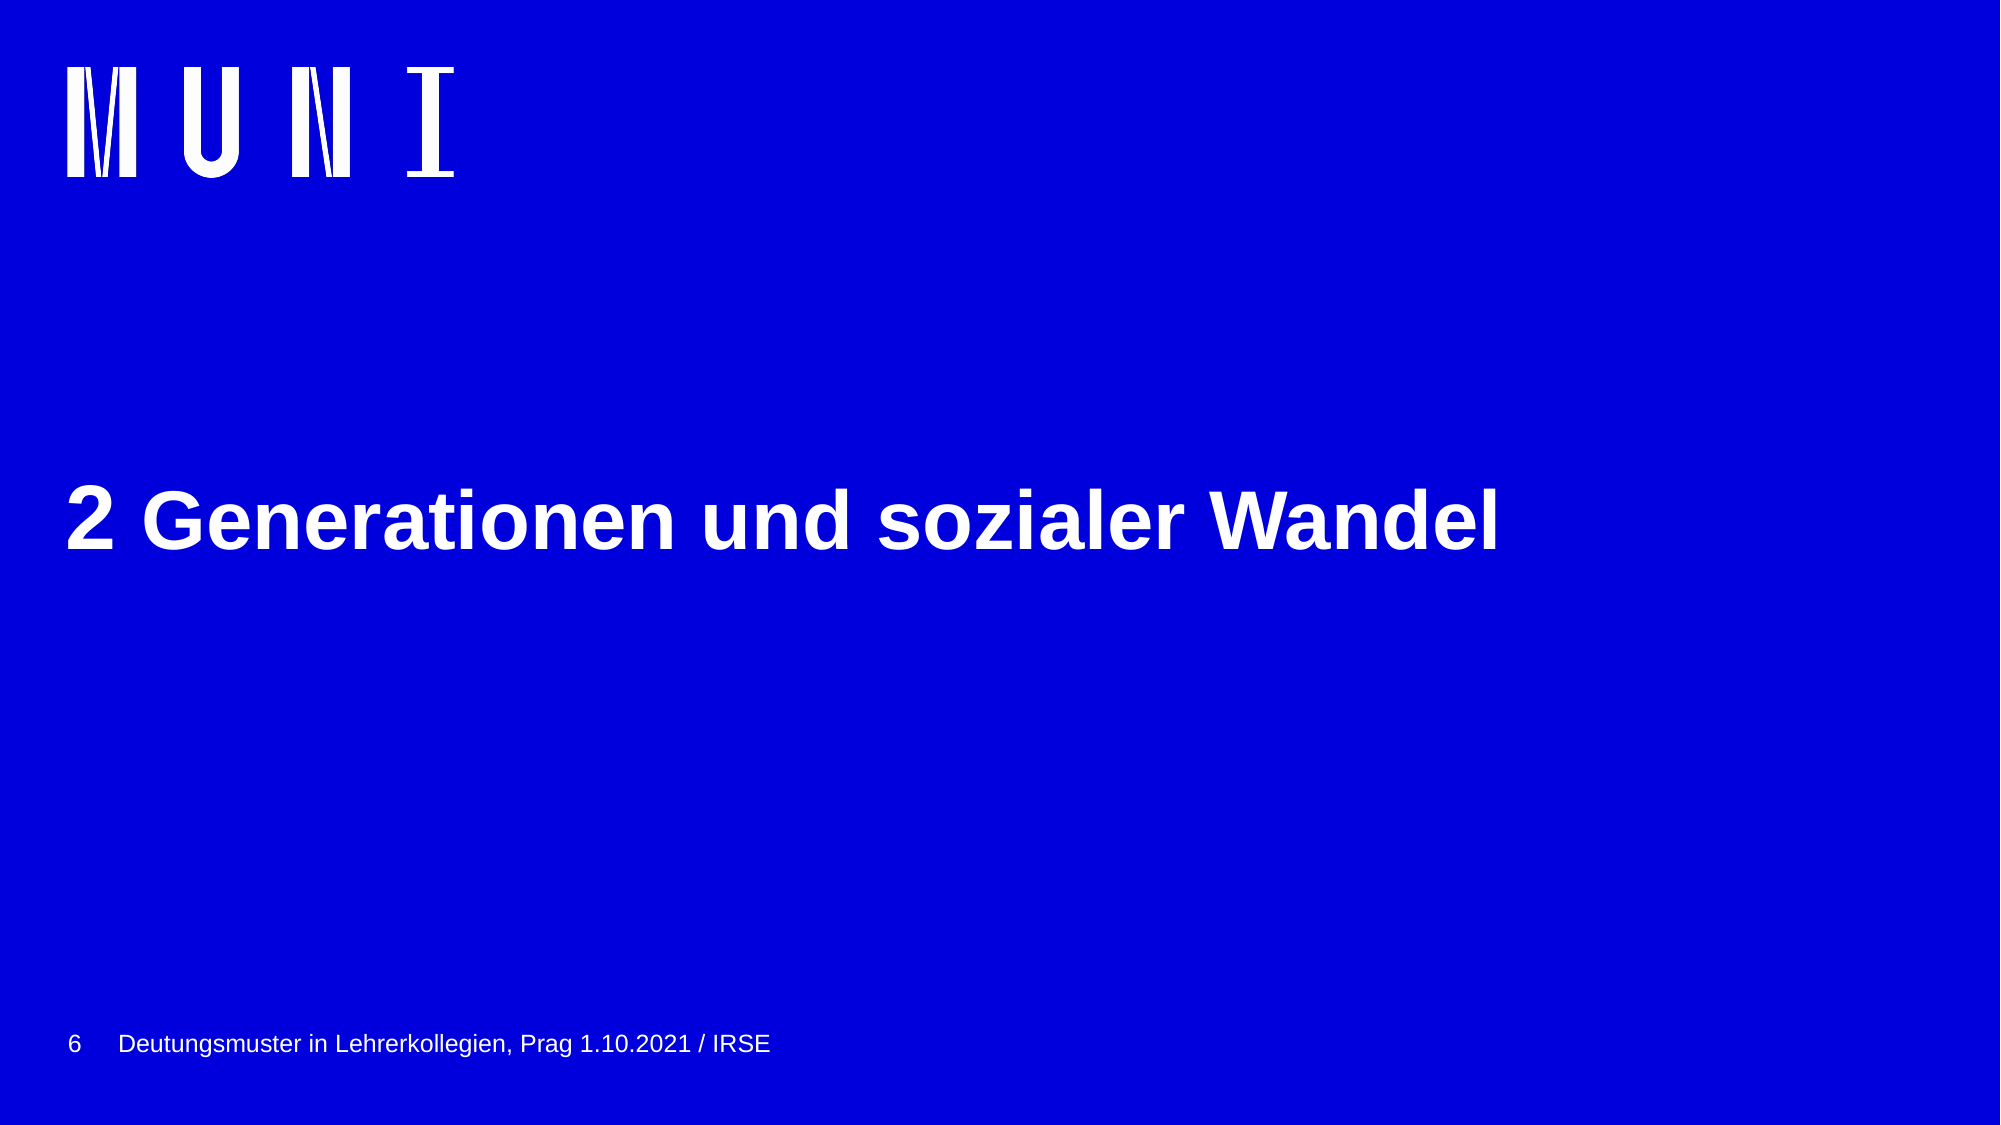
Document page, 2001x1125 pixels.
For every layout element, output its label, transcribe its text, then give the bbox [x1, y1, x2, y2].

title 2 Generationen und sozialer Wandel [65, 475, 1930, 668]
footer Deutungsmuster in Lehrerkollegien, Prag 1.10.2021 / IRSE [118, 1021, 1418, 1063]
picture [67, 67, 454, 178]
slide_number 6 [67, 1021, 110, 1063]
